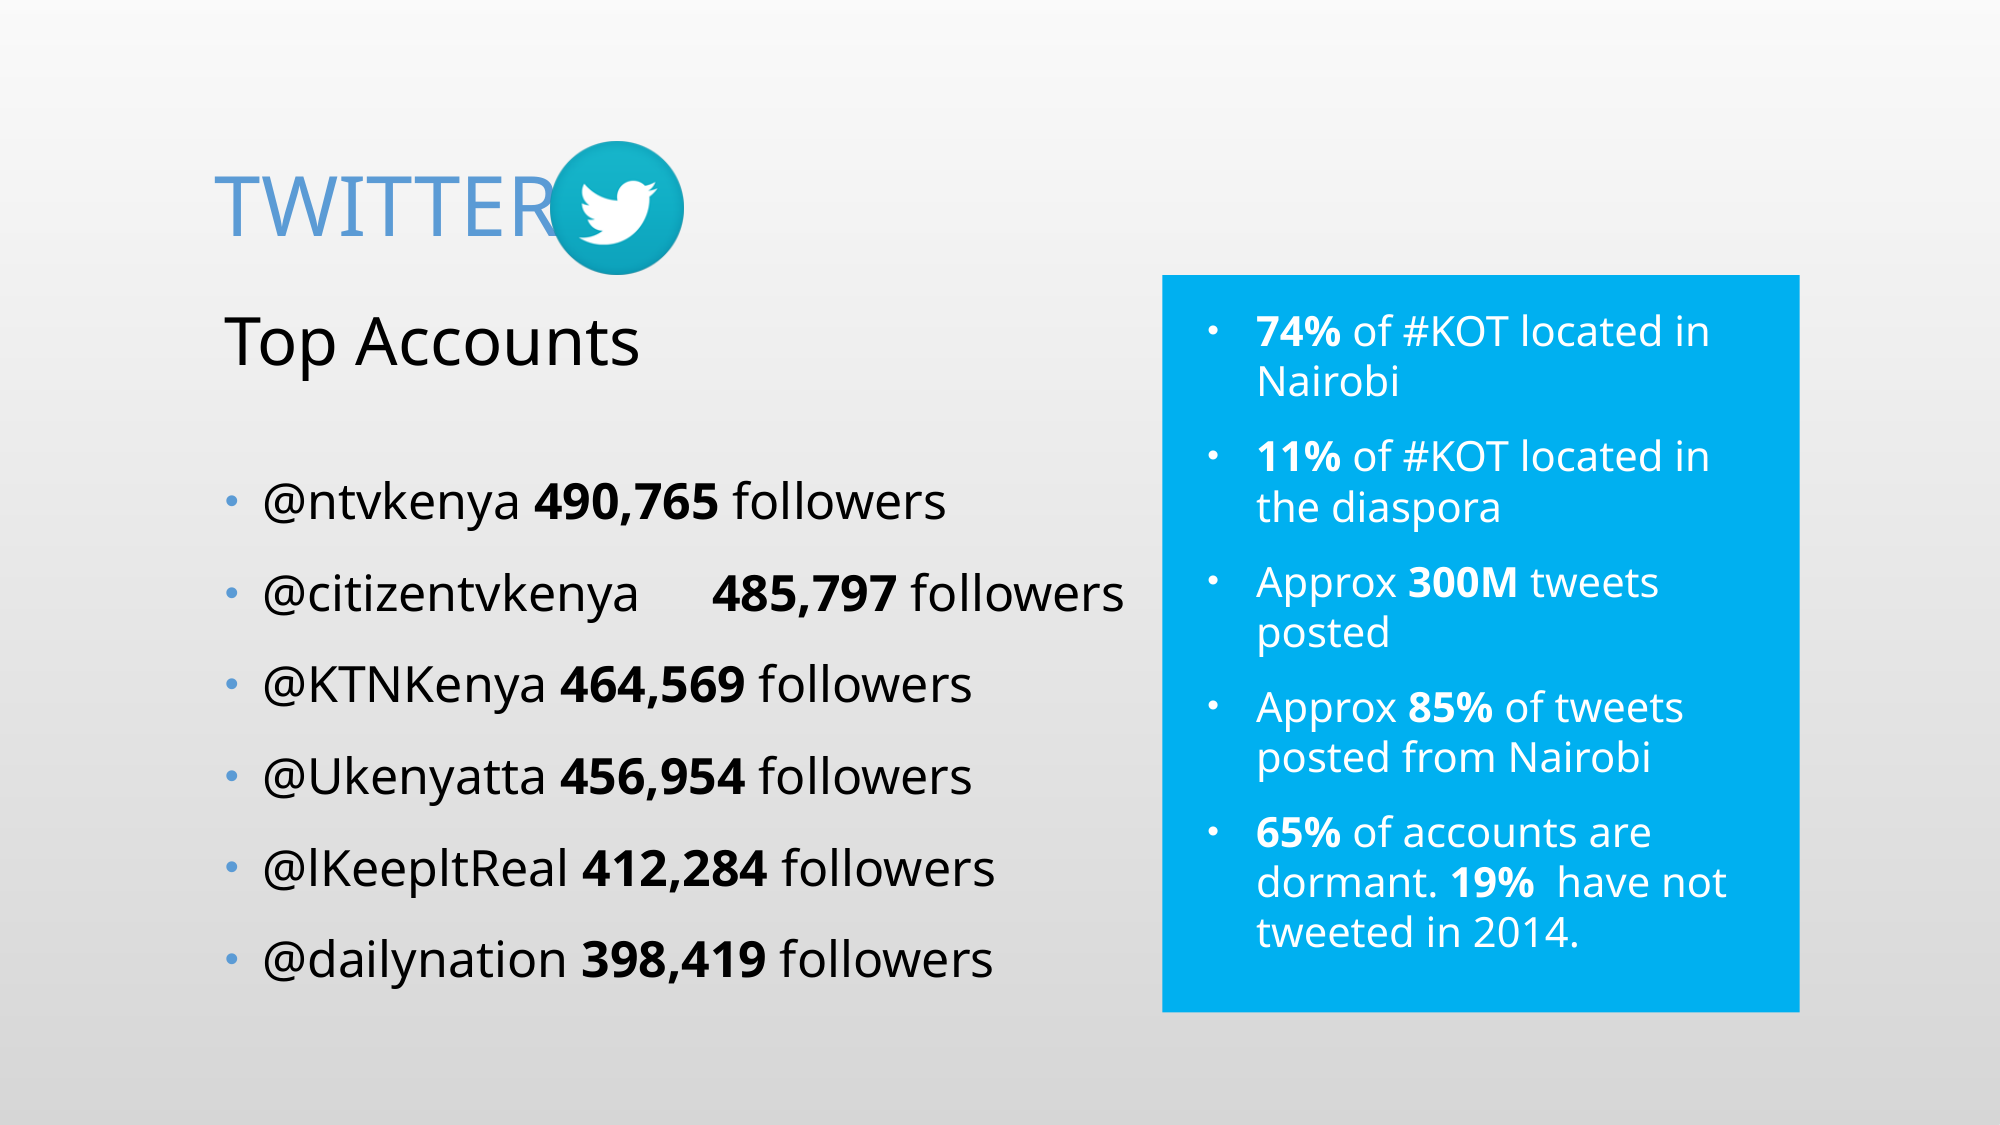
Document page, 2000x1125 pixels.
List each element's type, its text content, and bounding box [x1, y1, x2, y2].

title TWITTER [199, 45, 1800, 263]
picture [550, 141, 684, 275]
list Top Accounts @ntvkenya 490,765 followers @citizentvkenya 485,797 followers @KTNKenya 464,569 followers @Ukenyatta 456,954 followers @lKeepltReal 412,284 followers @dailynation 398,419 followers [202, 299, 1213, 1013]
list 74% of #KOT located in Nairobi 11% of #KOT located in the diaspora Approx 300M tweets posted Approx 85% of tweets posted from Nairobi 65% of accounts are dormant. 19% have not tweeted in 2014. [1162, 275, 1800, 1013]
